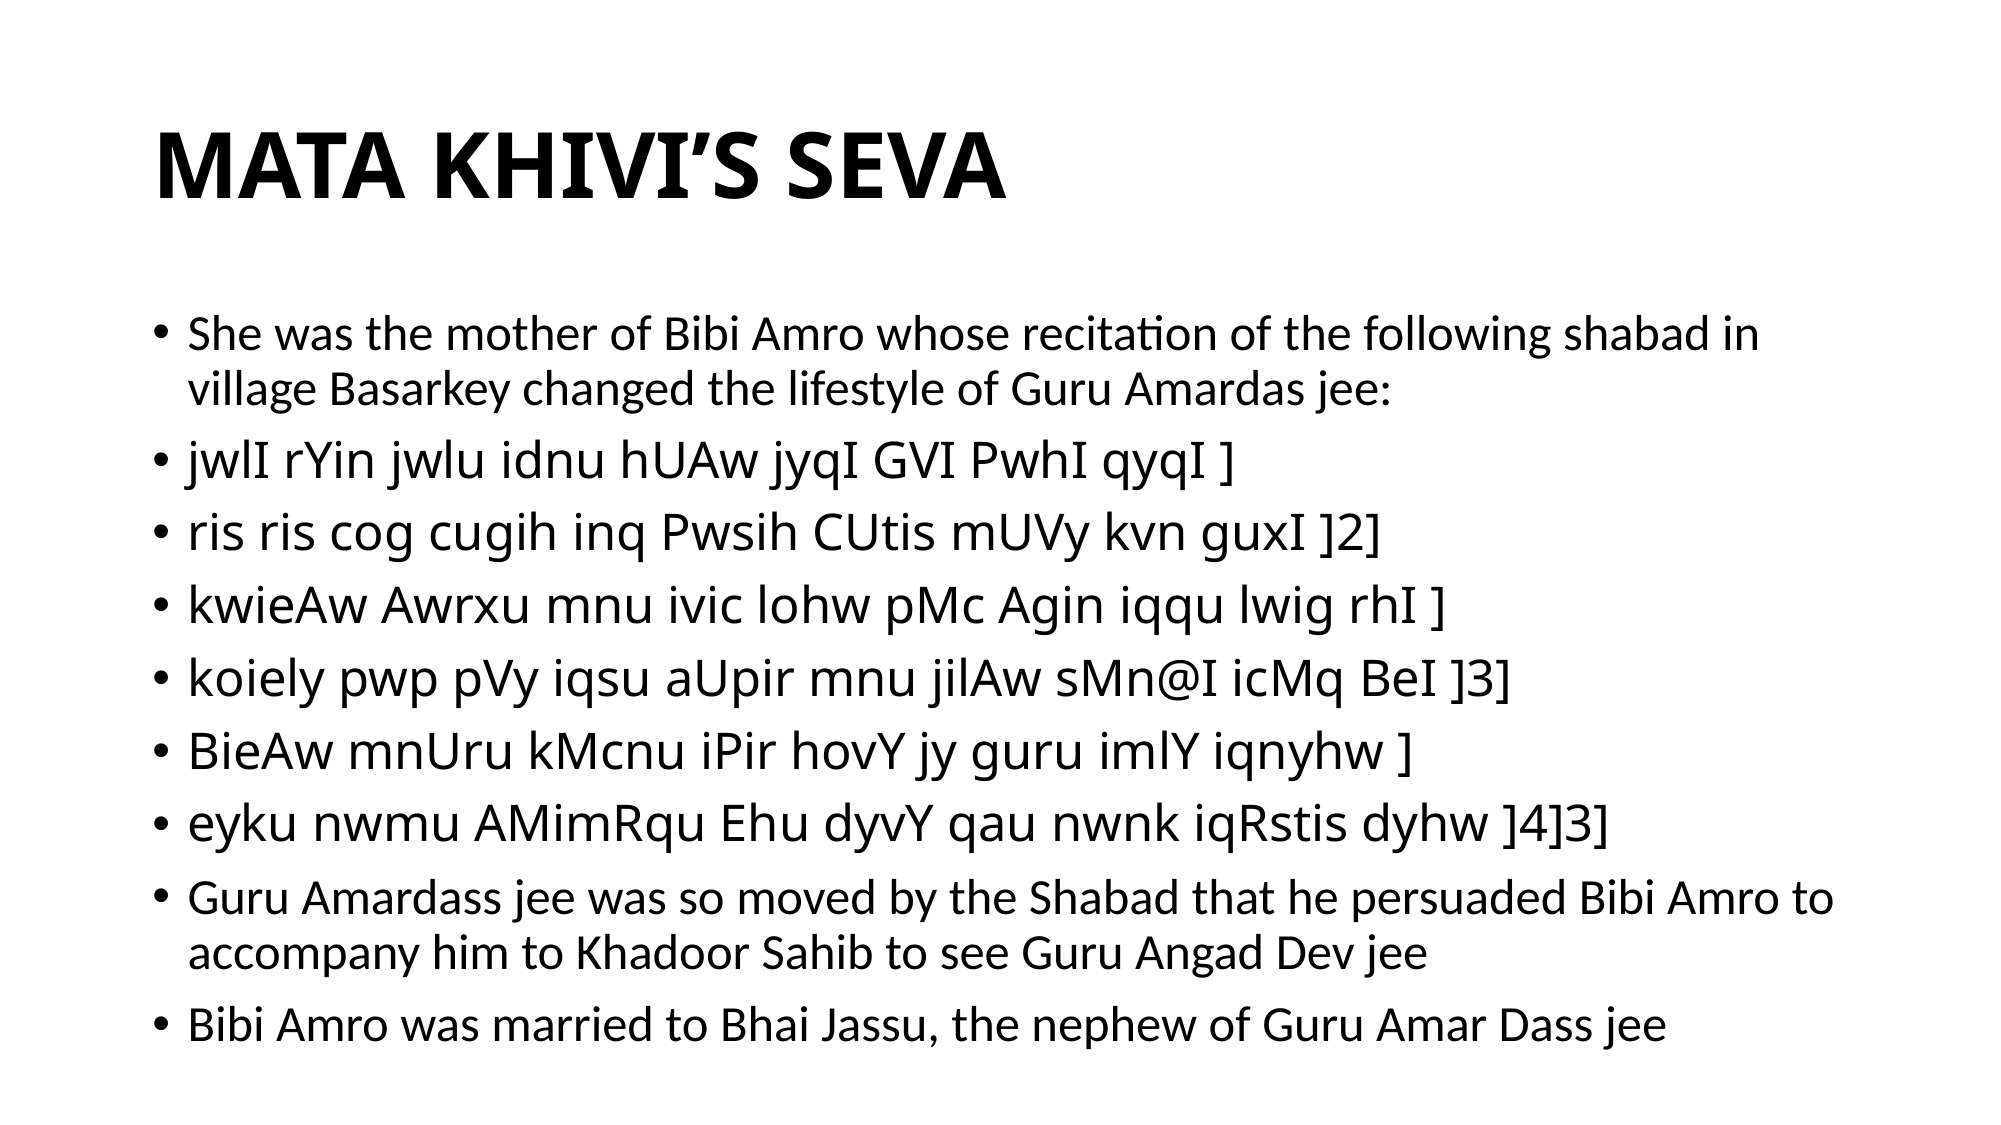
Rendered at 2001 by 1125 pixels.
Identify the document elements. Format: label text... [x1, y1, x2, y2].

title MATA KHIVI’S SEVA [137, 59, 1863, 278]
list She was the mother of Bibi Amro whose recitation of the following shabad in village Basarkey changed the lifestyle of Guru Amardas jee: jwlI rYin jwlu idnu hUAw jyqI GVI PwhI qyqI ] ris ris cog cugih inq Pwsih CUtis mUVy kvn guxI ]2] kwieAw Awrxu mnu ivic lohw pMc Agin iqqu lwig rhI ] koiely pwp pVy iqsu aUpir mnu jilAw sMn@I icMq BeI ]3] BieAw mnUru kMcnu iPir hovY jy guru imlY iqnyhw ] eyku nwmu AMimRqu Ehu dyvY qau nwnk iqRstis dyhw ]4]3] Guru Amardass jee was so moved by the Shabad that he persuaded Bibi Amro to accompany him to Khadoor Sahib to see Guru Angad Dev jee Bibi Amro was married to Bhai Jassu, the nephew of Guru Amar Dass jee [137, 299, 1879, 1074]
